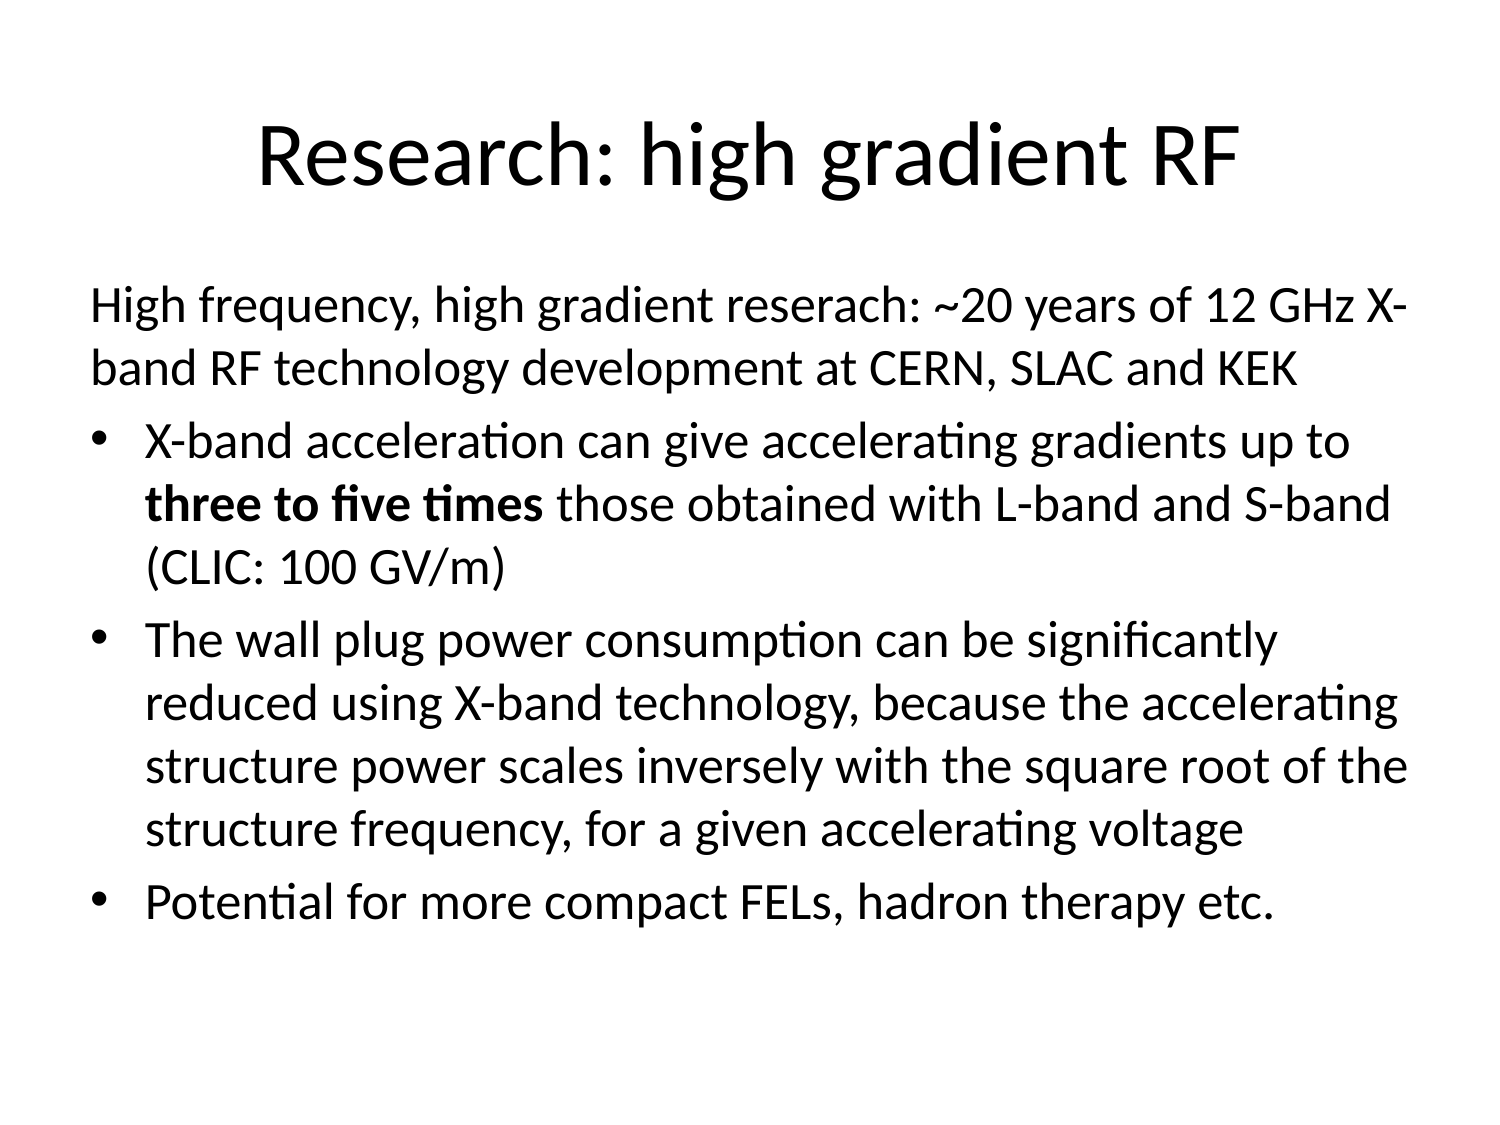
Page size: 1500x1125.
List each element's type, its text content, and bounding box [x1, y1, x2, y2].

title Research: high gradient RF [75, 54, 1425, 243]
list High frequency, high gradient reserach: ~20 years of 12 GHz X-band RF technology development at CERN, SLAC and KEK X-band acceleration can give accelerating gradients up to three to five times those obtained with L-band and S-band (CLIC: 100 GV/m) The wall plug power consumption can be significantly reduced using X-band technology, because the accelerating structure power scales inversely with the square root of the structure frequency, for a given accelerating voltage Potential for more compact FELs, hadron therapy etc. [75, 262, 1425, 1005]
